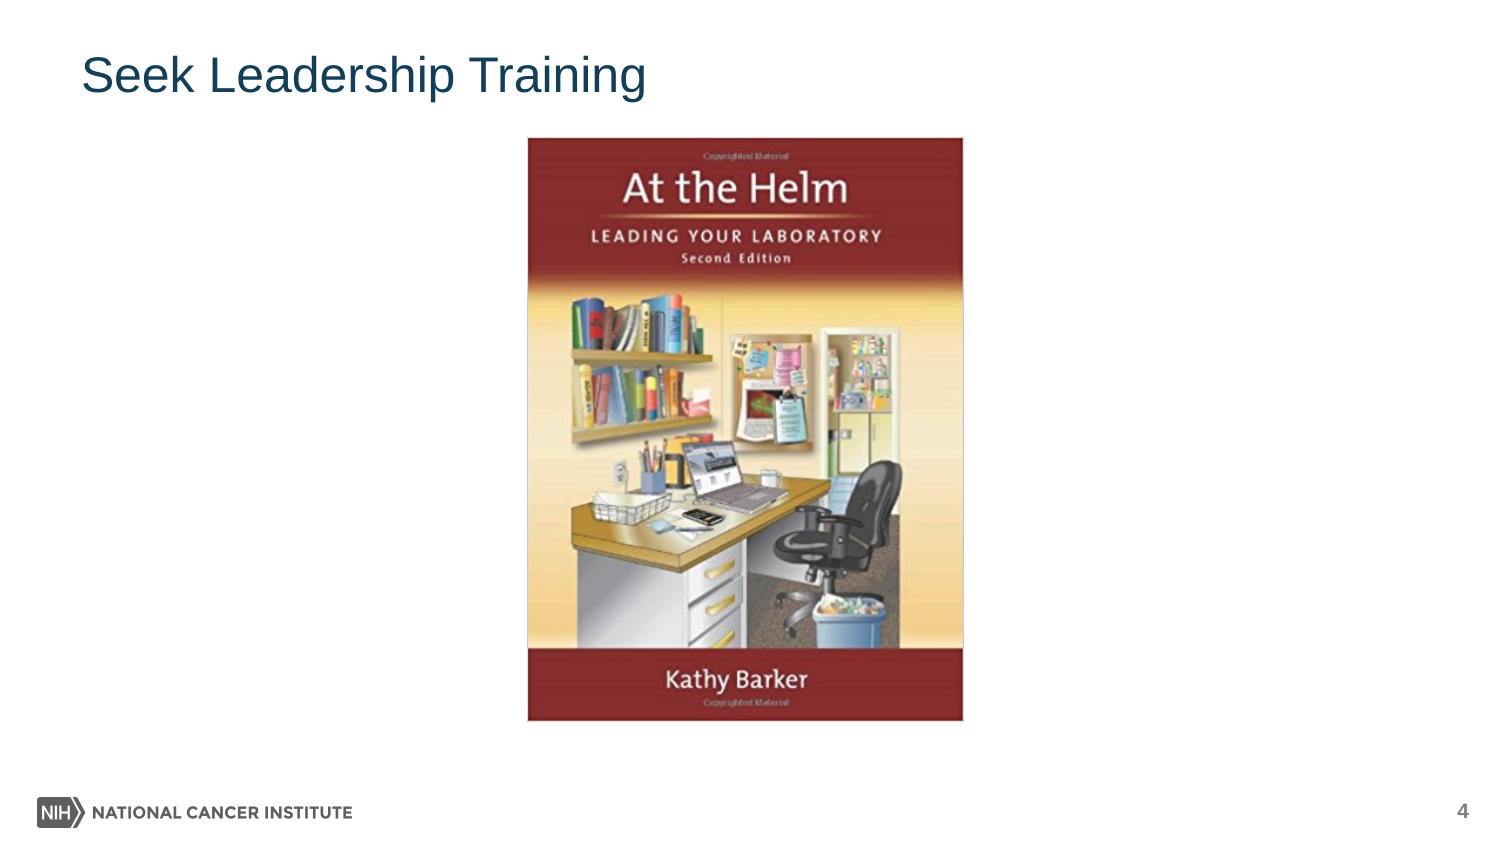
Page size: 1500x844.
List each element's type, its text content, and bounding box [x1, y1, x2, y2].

title Seek Leadership Training [81, 51, 1421, 104]
picture [527, 137, 964, 722]
picture [37, 797, 352, 828]
